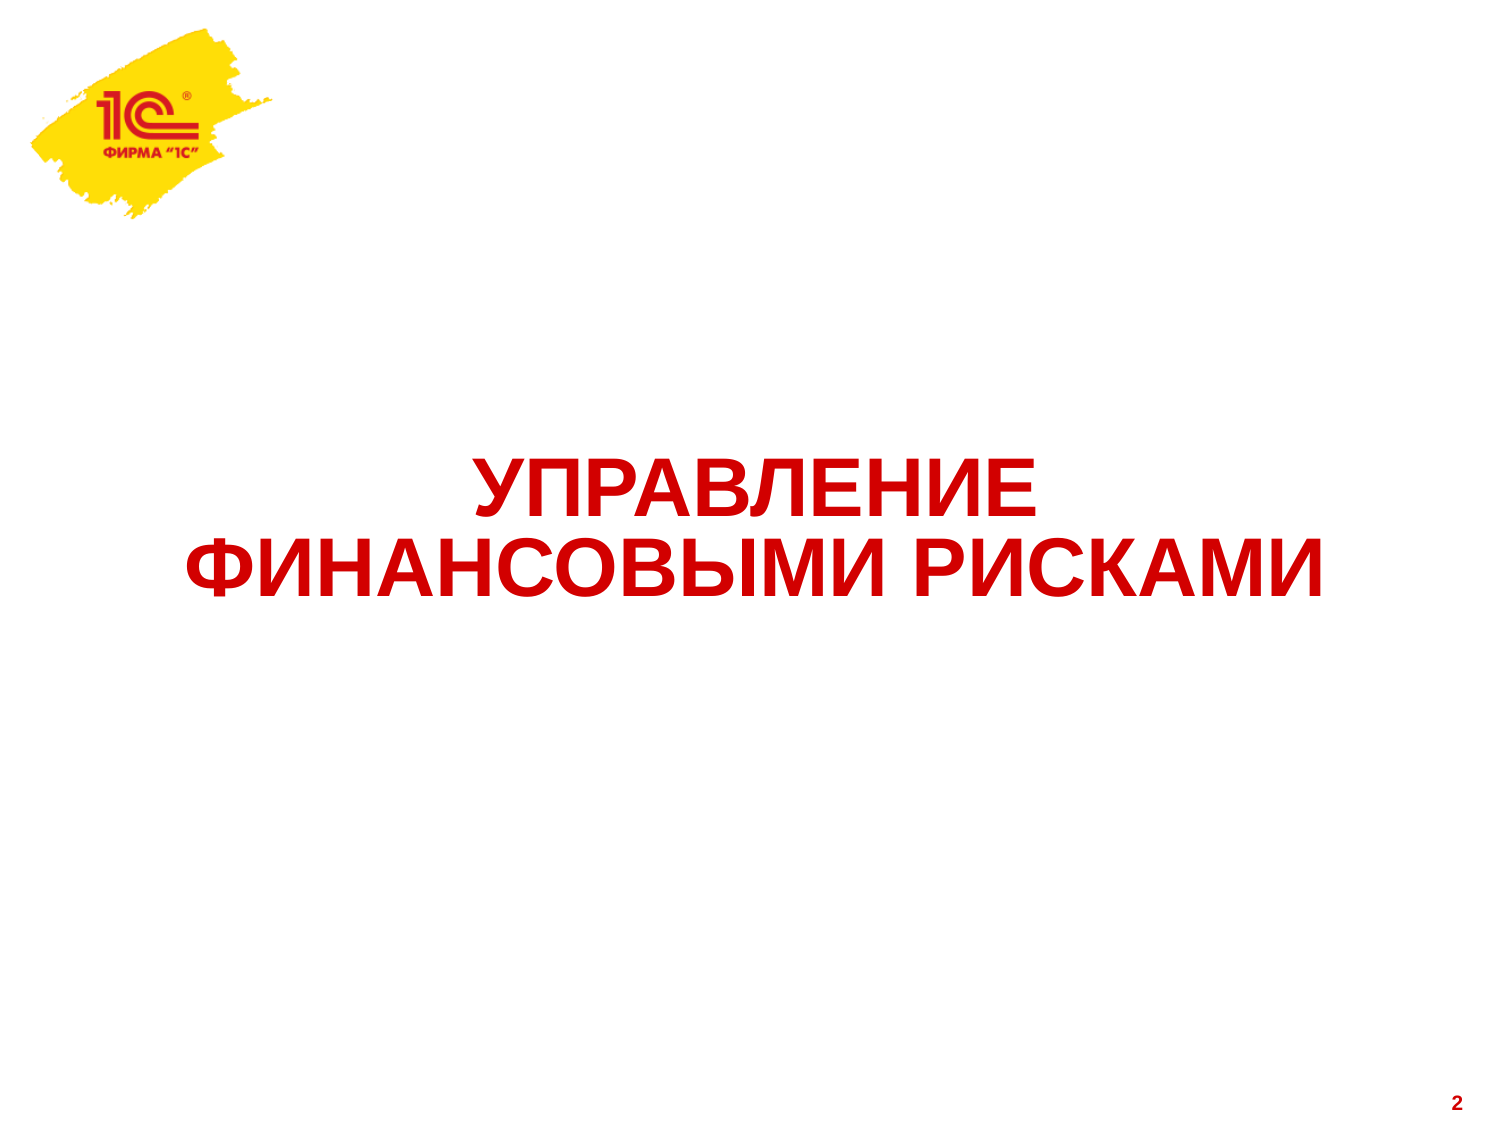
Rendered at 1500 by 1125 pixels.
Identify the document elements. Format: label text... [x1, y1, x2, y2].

picture [23, 23, 278, 224]
slide_number 2 [1352, 1082, 1479, 1125]
title Управление финансовыми рисками [118, 445, 1394, 670]
